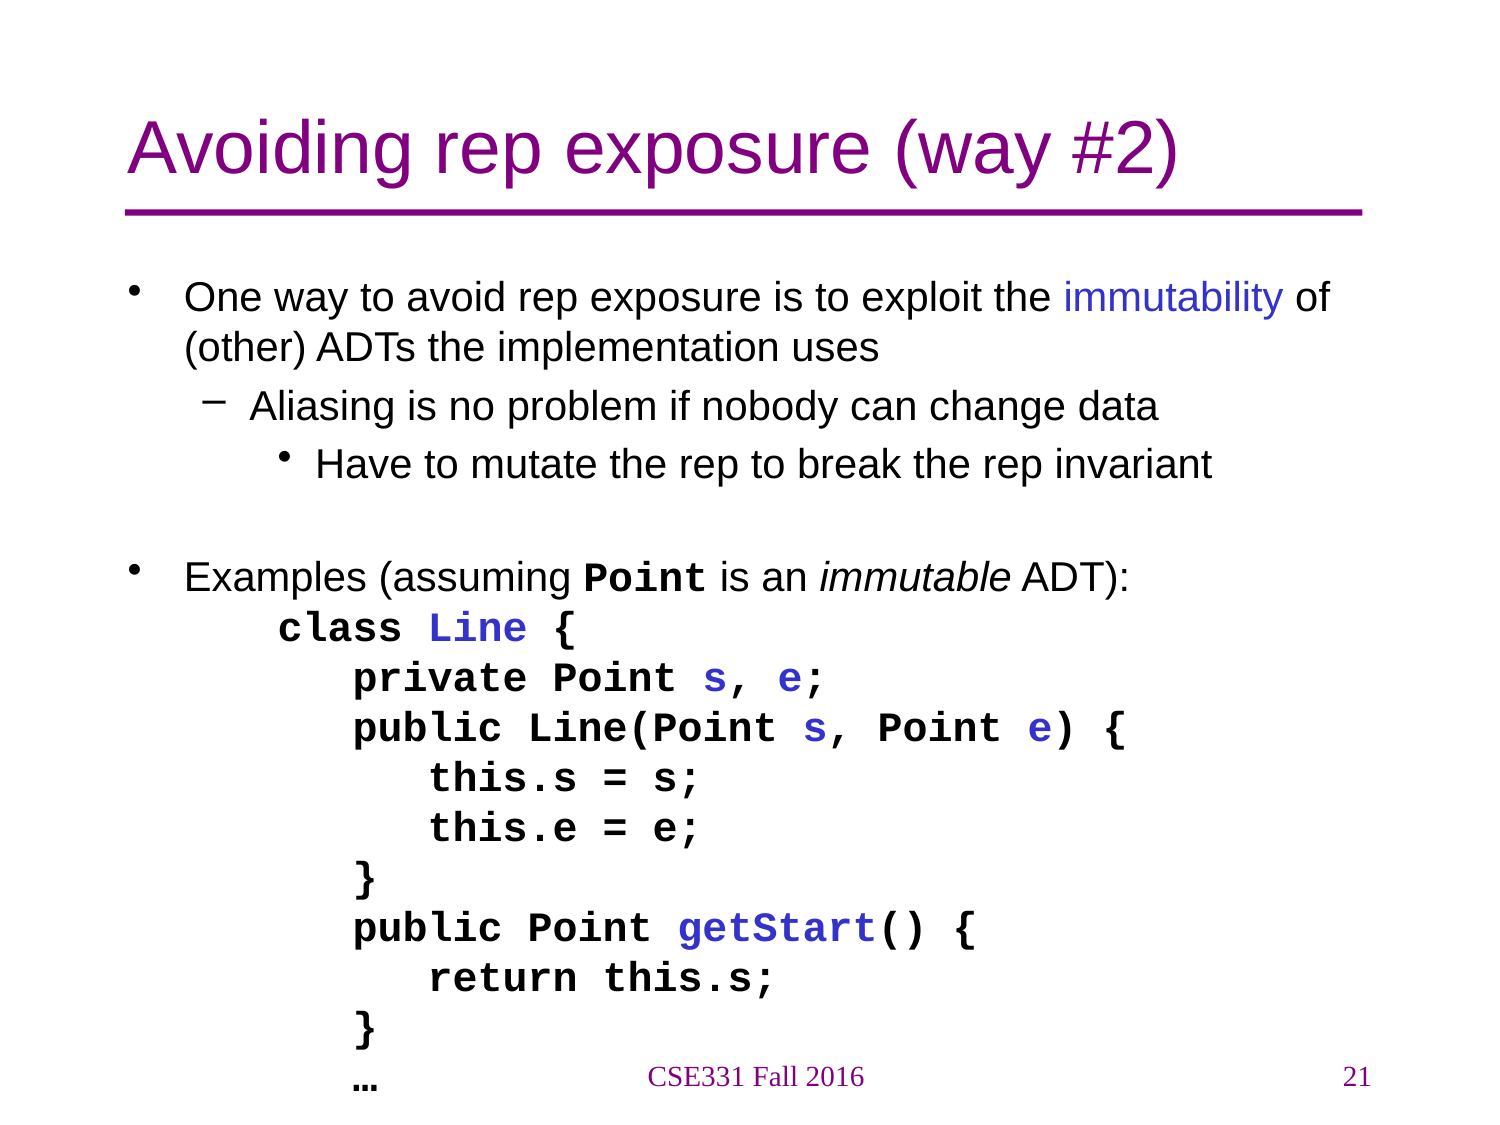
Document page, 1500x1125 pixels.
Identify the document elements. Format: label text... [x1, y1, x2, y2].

title Avoiding rep exposure (way #2) [112, 50, 1388, 238]
slide_number 21 [1074, 1049, 1388, 1125]
footer CSE331 Fall 2016 [474, 1049, 1038, 1125]
list One way to avoid rep exposure is to exploit the immutability of (other) ADTs the implementation uses Aliasing is no problem if nobody can change data Have to mutate the rep to break the rep invariant Examples (assuming Point is an immutable ADT): class Line { private Point s, e; public Line(Point s, Point e) { this.s = s; this.e = e; } public Point getStart() { return this.s; } … [112, 262, 1388, 1000]
